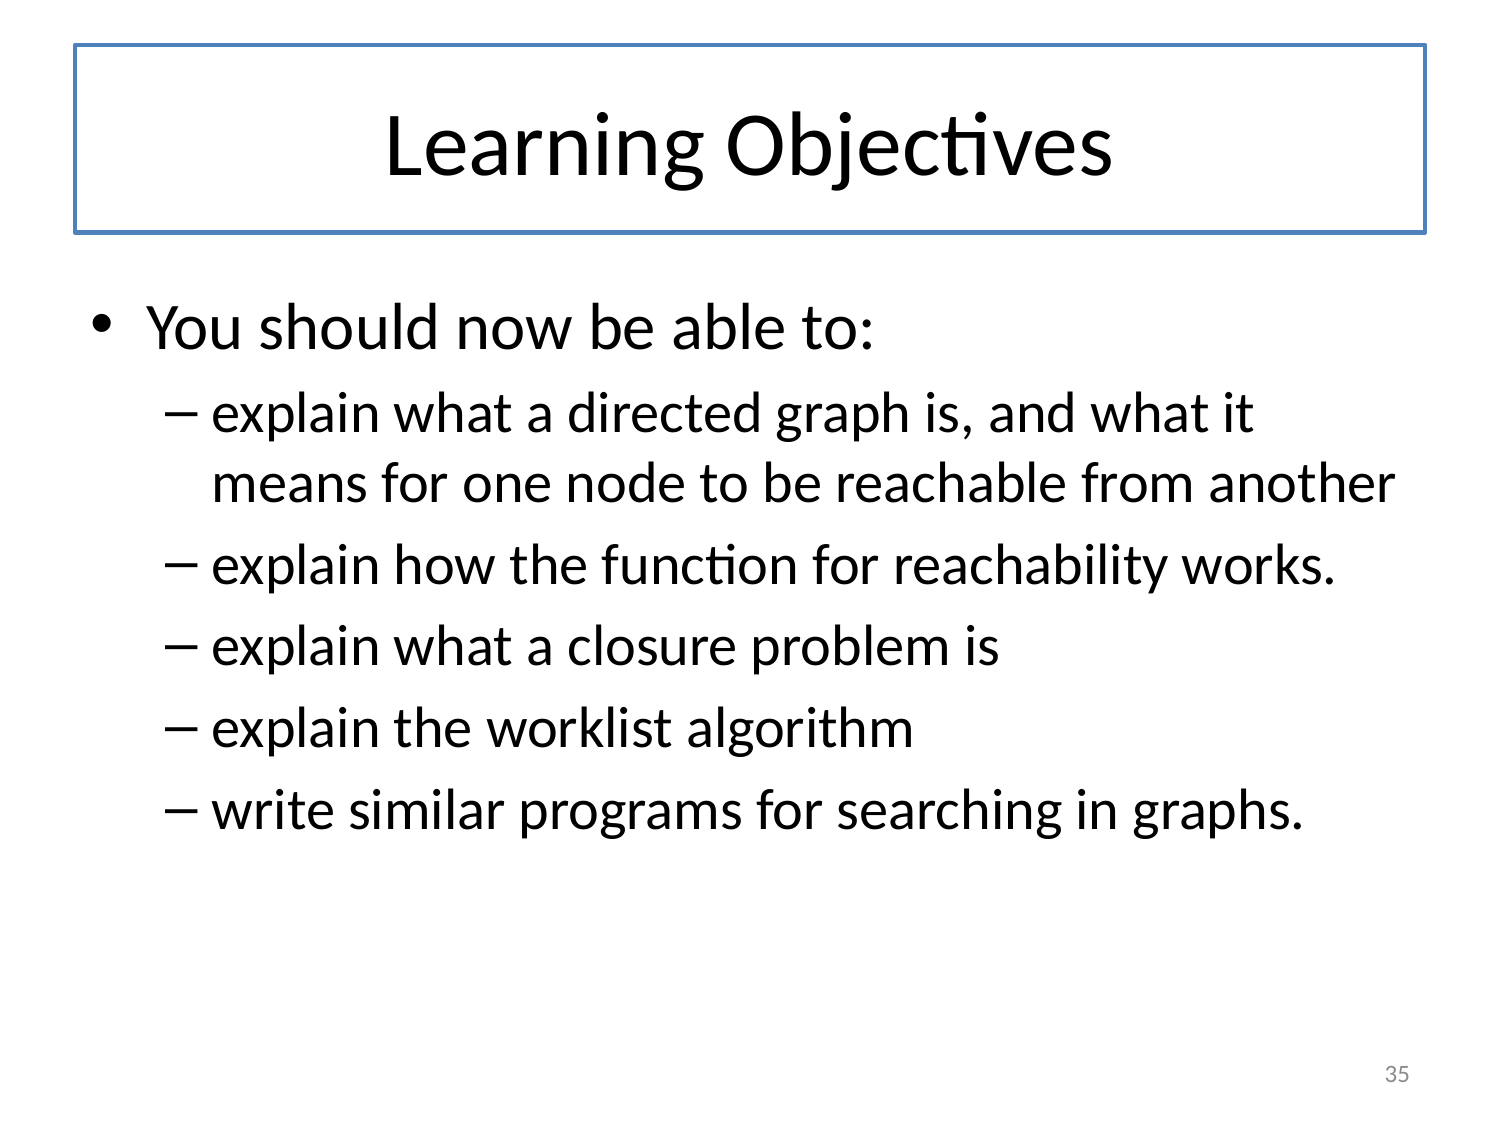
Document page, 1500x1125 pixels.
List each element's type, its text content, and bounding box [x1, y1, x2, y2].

list You should now be able to: explain what a directed graph is, and what it means for one node to be reachable from another explain how the function for reachability works. explain what a closure problem is explain the worklist algorithm write similar programs for searching in graphs. [75, 275, 1425, 1018]
slide_number 35 [1074, 1042, 1425, 1103]
title Learning Objectives [73, 43, 1427, 235]
